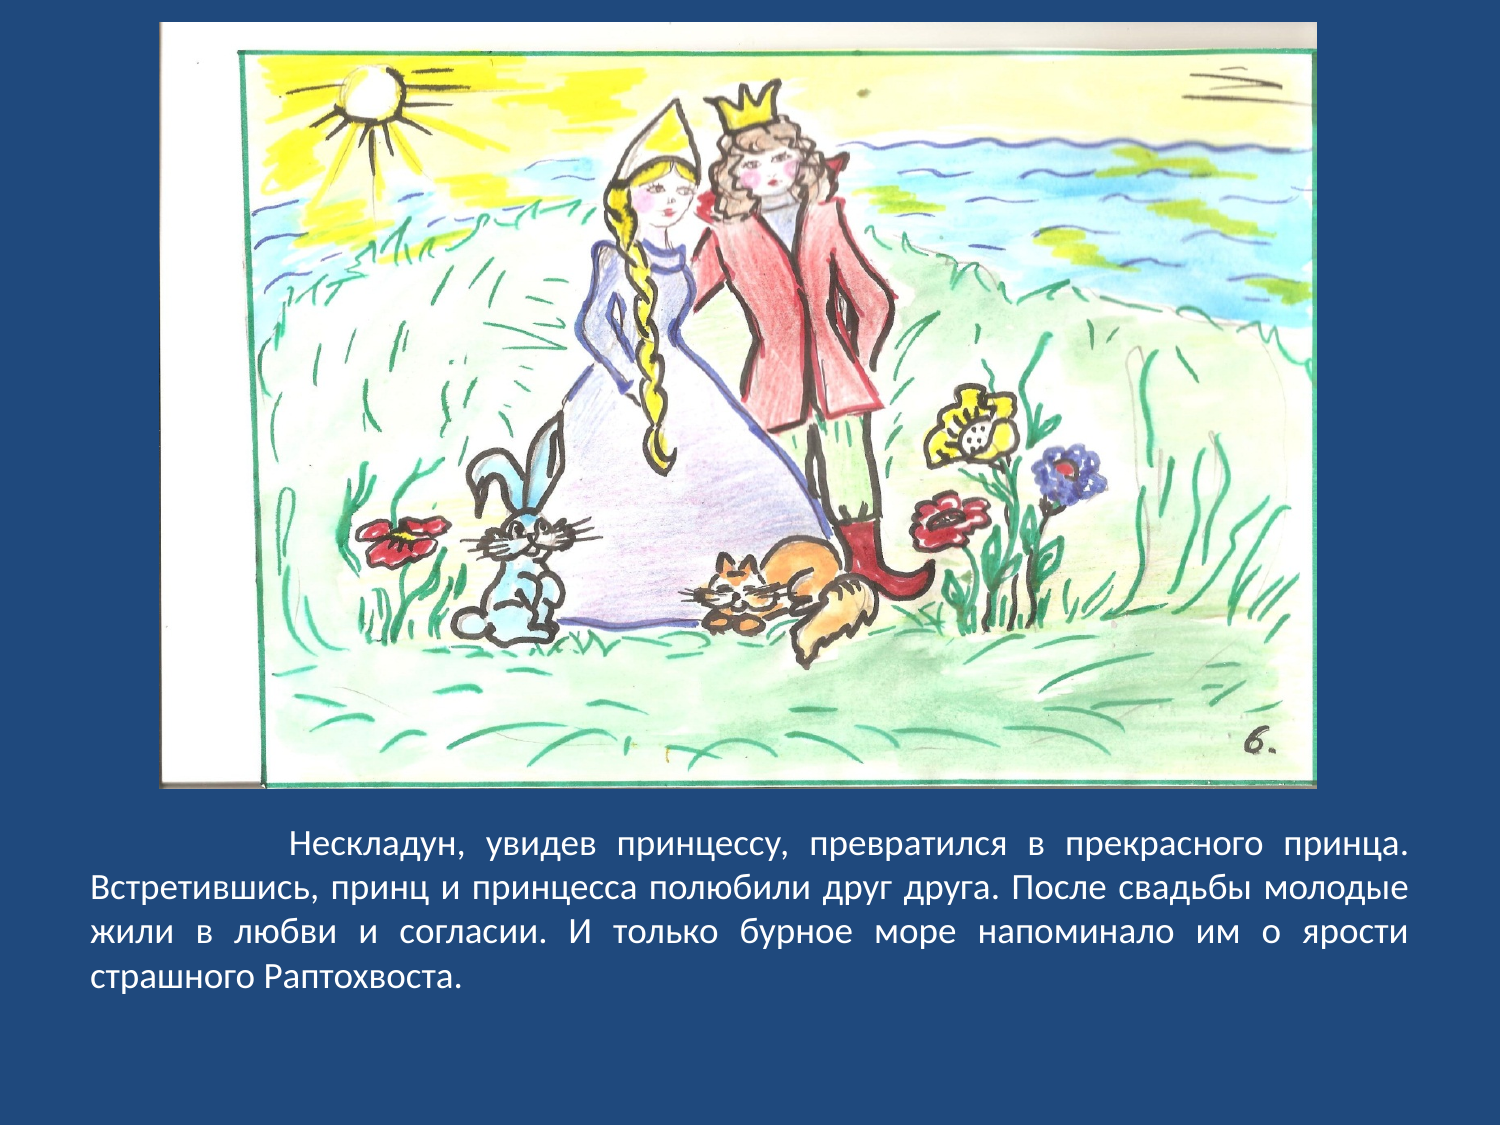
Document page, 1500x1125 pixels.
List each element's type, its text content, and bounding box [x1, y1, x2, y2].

list Нескладун, увидев принцессу, превратился в прекрасного принца. Встретившись, принц и принцесса полюбили друг друга. После свадьбы молодые жили в любви и согласии. И только бурное море напоминало им о ярости страшного Раптохвоста. [75, 810, 1425, 1005]
picture [159, 22, 1318, 790]
